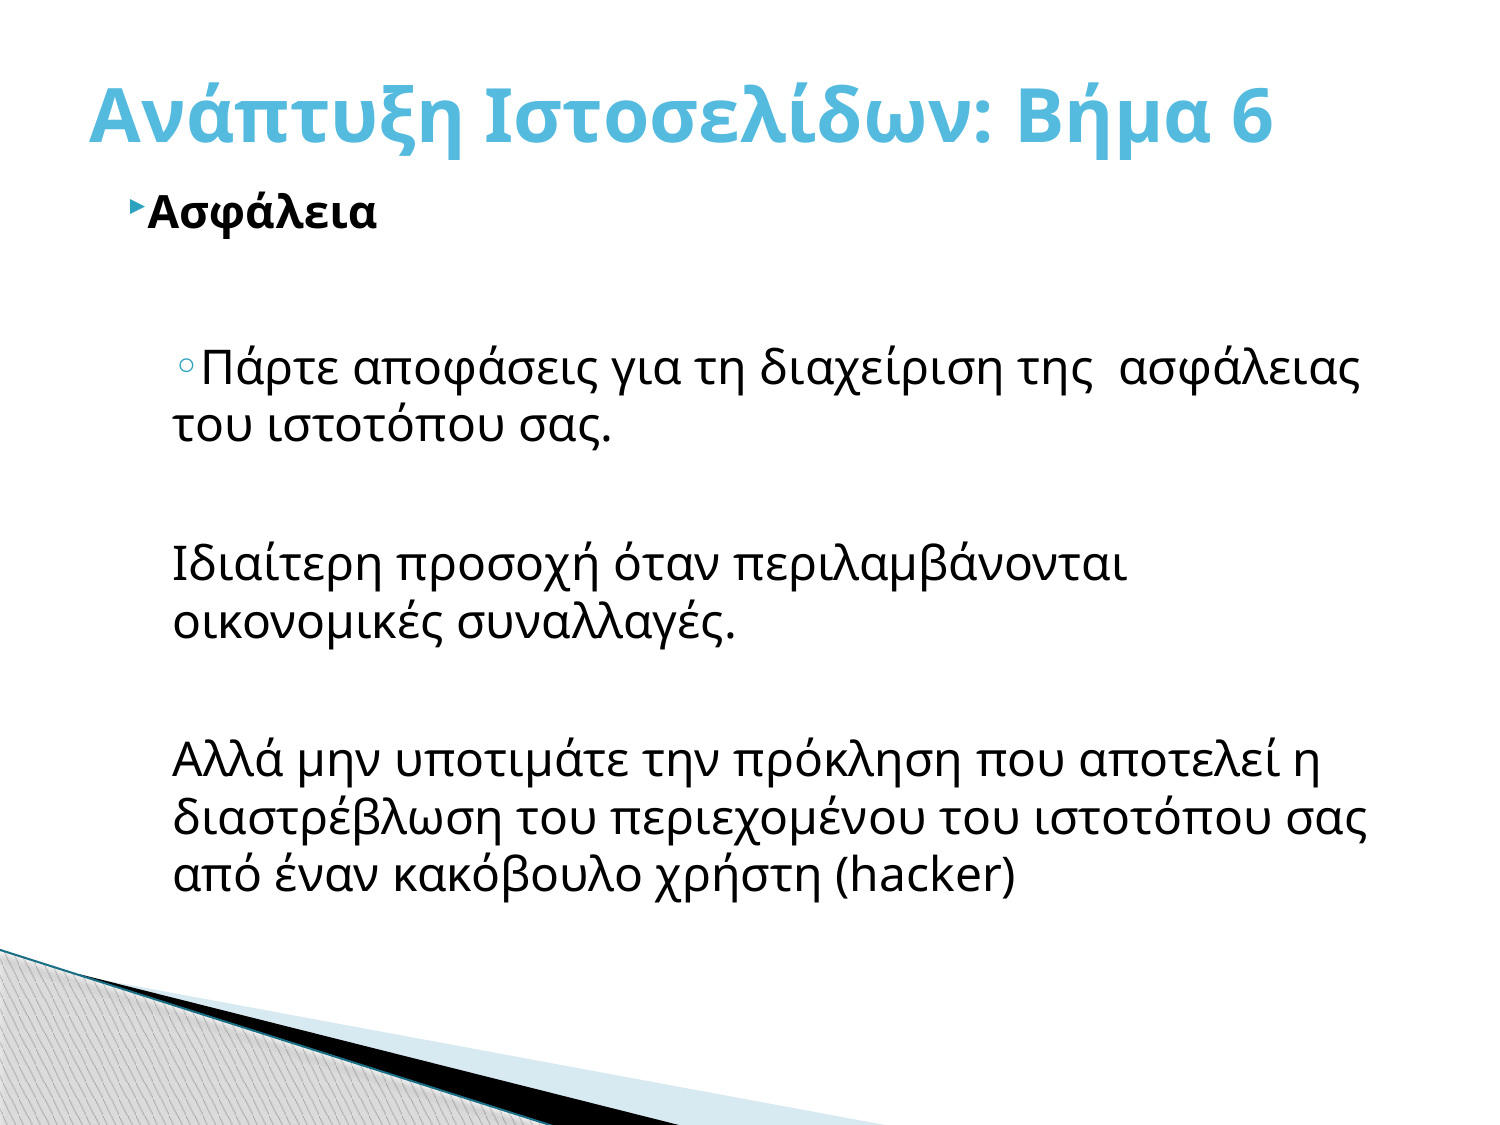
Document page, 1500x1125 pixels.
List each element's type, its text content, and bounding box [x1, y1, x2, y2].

title Ανάπτυξη Ιστοσελίδων: Βήμα 6 [75, 50, 1425, 175]
list Ασφάλεια Πάρτε αποφάσεις για τη διαχείριση της ασφάλειας του ιστοτόπου σας. Ιδιαίτερη προσοχή όταν περιλαμβάνονται οικονομικές συναλλαγές. Αλλά μην υποτιμάτε την πρόκληση που αποτελεί η διαστρέβλωση του περιεχομένου του ιστοτόπου σας από έναν κακόβουλο χρήστη (hacker) [112, 174, 1388, 1025]
